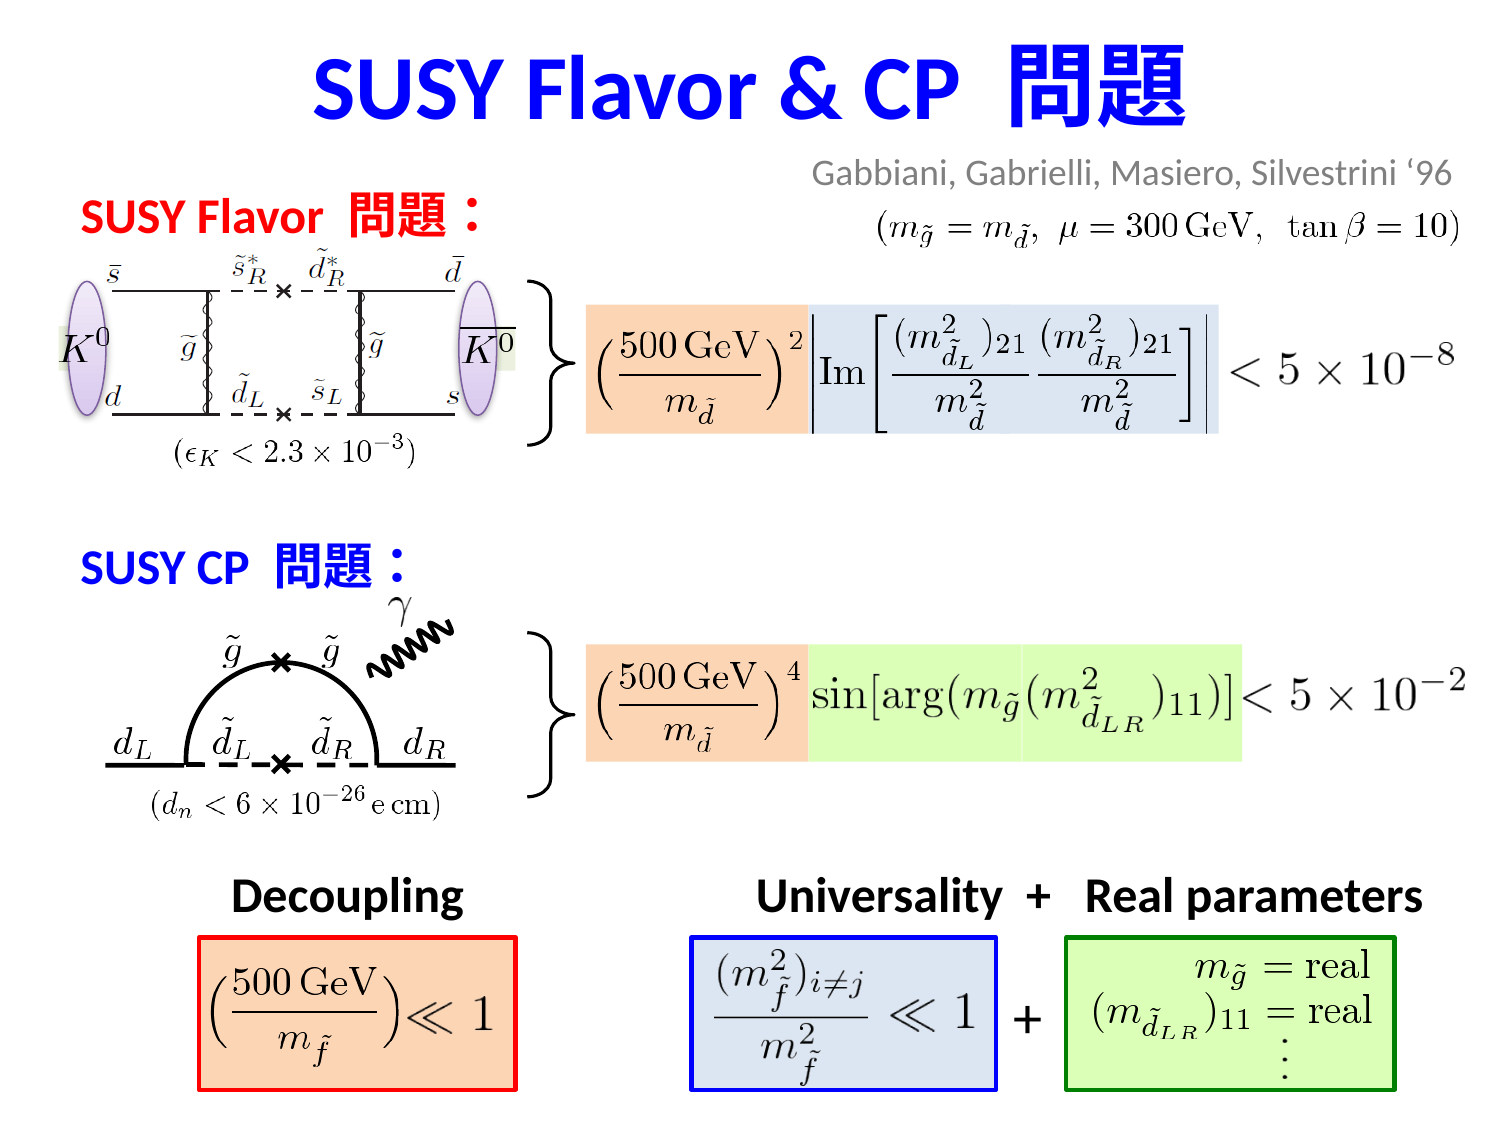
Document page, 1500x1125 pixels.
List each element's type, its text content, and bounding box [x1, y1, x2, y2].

text_box SUSY Flavor 問題： [65, 175, 513, 244]
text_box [691, 855, 1454, 1091]
text_box SUSY Flavor & CP 問題 [74, 0, 1425, 166]
picture [152, 784, 440, 821]
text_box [105, 597, 458, 856]
picture [813, 667, 1231, 732]
text_box 虚部は同じ値になる [594, 646, 809, 764]
text_box Gabbiani, Gabrielli, Masiero, Silvestrini ‘96 [796, 140, 1477, 201]
text_box [584, 303, 809, 436]
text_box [808, 716, 1243, 762]
text_box [197, 935, 518, 1092]
picture [597, 661, 800, 753]
picture [175, 433, 414, 469]
picture [210, 967, 399, 1067]
text_box SUSY CP 問題： [65, 527, 438, 603]
picture [407, 995, 493, 1035]
picture [1241, 667, 1465, 713]
text_box Decoupling [216, 855, 480, 931]
picture [878, 210, 1458, 249]
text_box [808, 304, 1219, 434]
text_box [584, 642, 809, 764]
picture [597, 314, 1208, 434]
picture [1230, 341, 1454, 387]
text_box [527, 280, 575, 446]
text_box [527, 631, 575, 798]
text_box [58, 245, 516, 425]
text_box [808, 644, 1243, 673]
